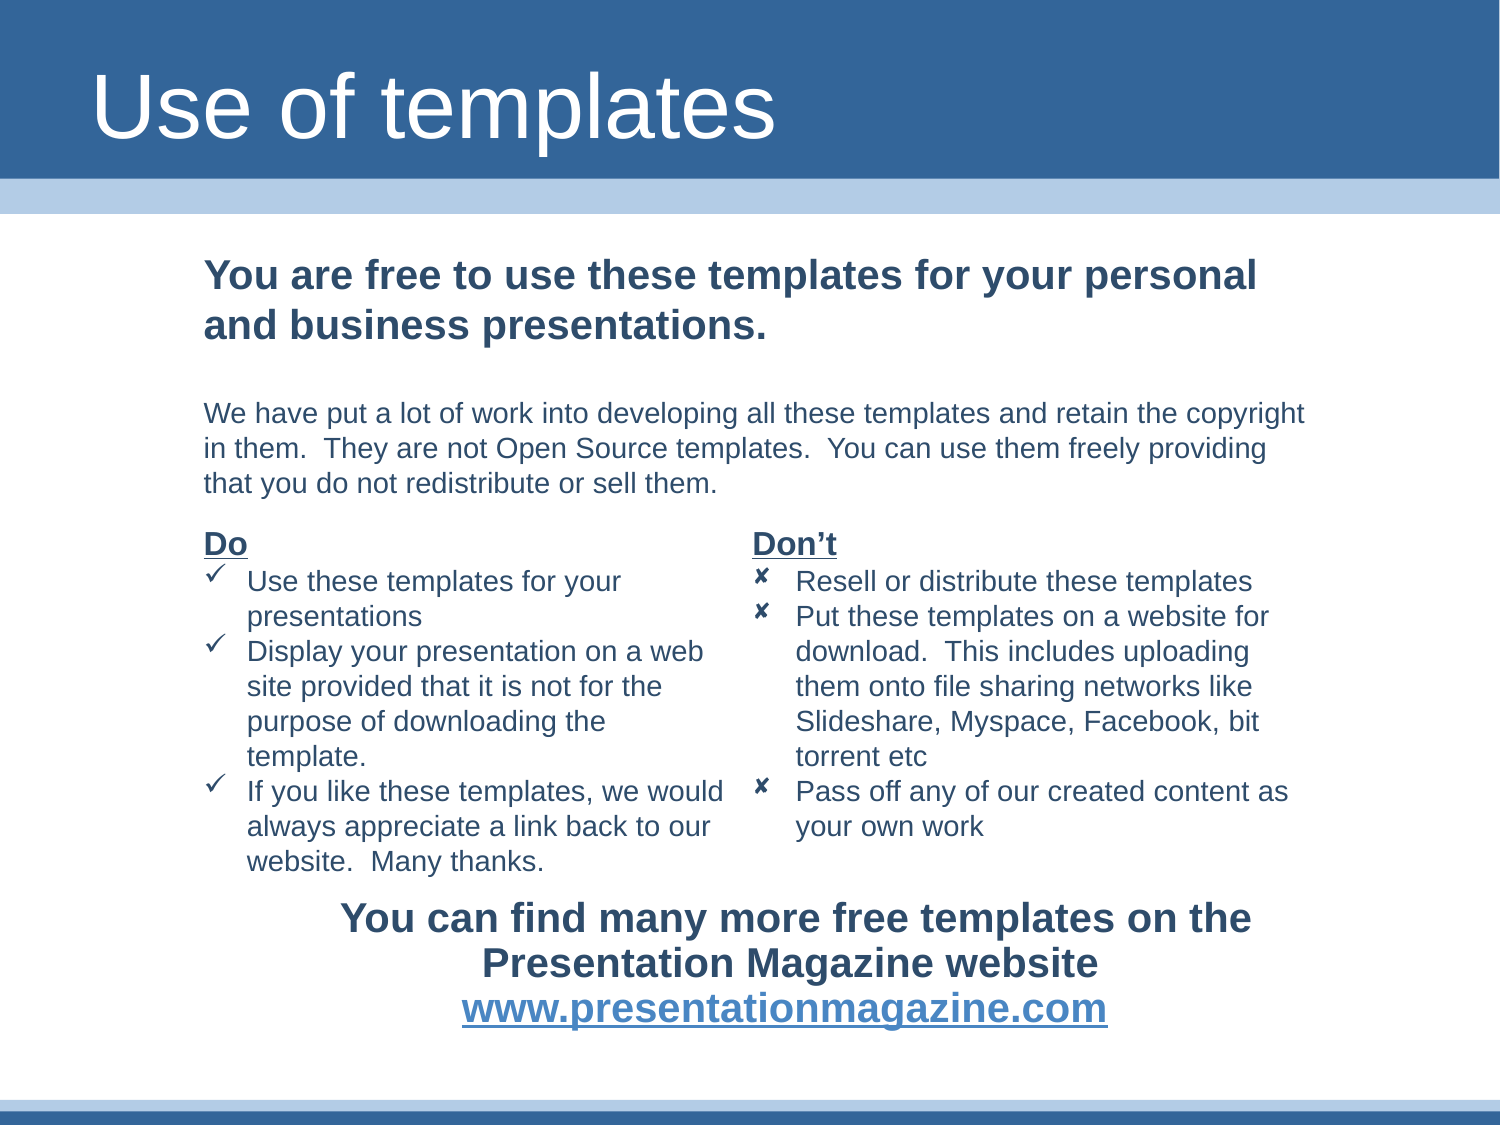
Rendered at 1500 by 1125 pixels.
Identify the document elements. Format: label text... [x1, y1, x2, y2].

text_box Don’t Resell or distribute these templates Put these templates on a website for download. This includes uploading them onto file sharing networks like Slideshare, Myspace, Facebook, bit torrent etc Pass off any of our created content as your own work [737, 515, 1335, 850]
text_box We have put a lot of work into developing all these templates and retain the copyright in them. They are not Open Source templates. You can use them freely providing that you do not redistribute or sell them. [188, 387, 1325, 507]
text_box You are free to use these templates for your personal and business presentations. [188, 240, 1329, 355]
text_box Do Use these templates for your presentations Display your presentation on a web site provided that it is not for the purpose of downloading the template. If you like these templates, we would always appreciate a link back to our website. Many thanks. [188, 515, 749, 889]
text_box [88, 208, 1436, 1083]
text_box You can find many more free templates on the Presentation Magazine website www.presentationmagazine.com [171, 889, 1347, 1040]
title Use of templates [75, 42, 1436, 161]
